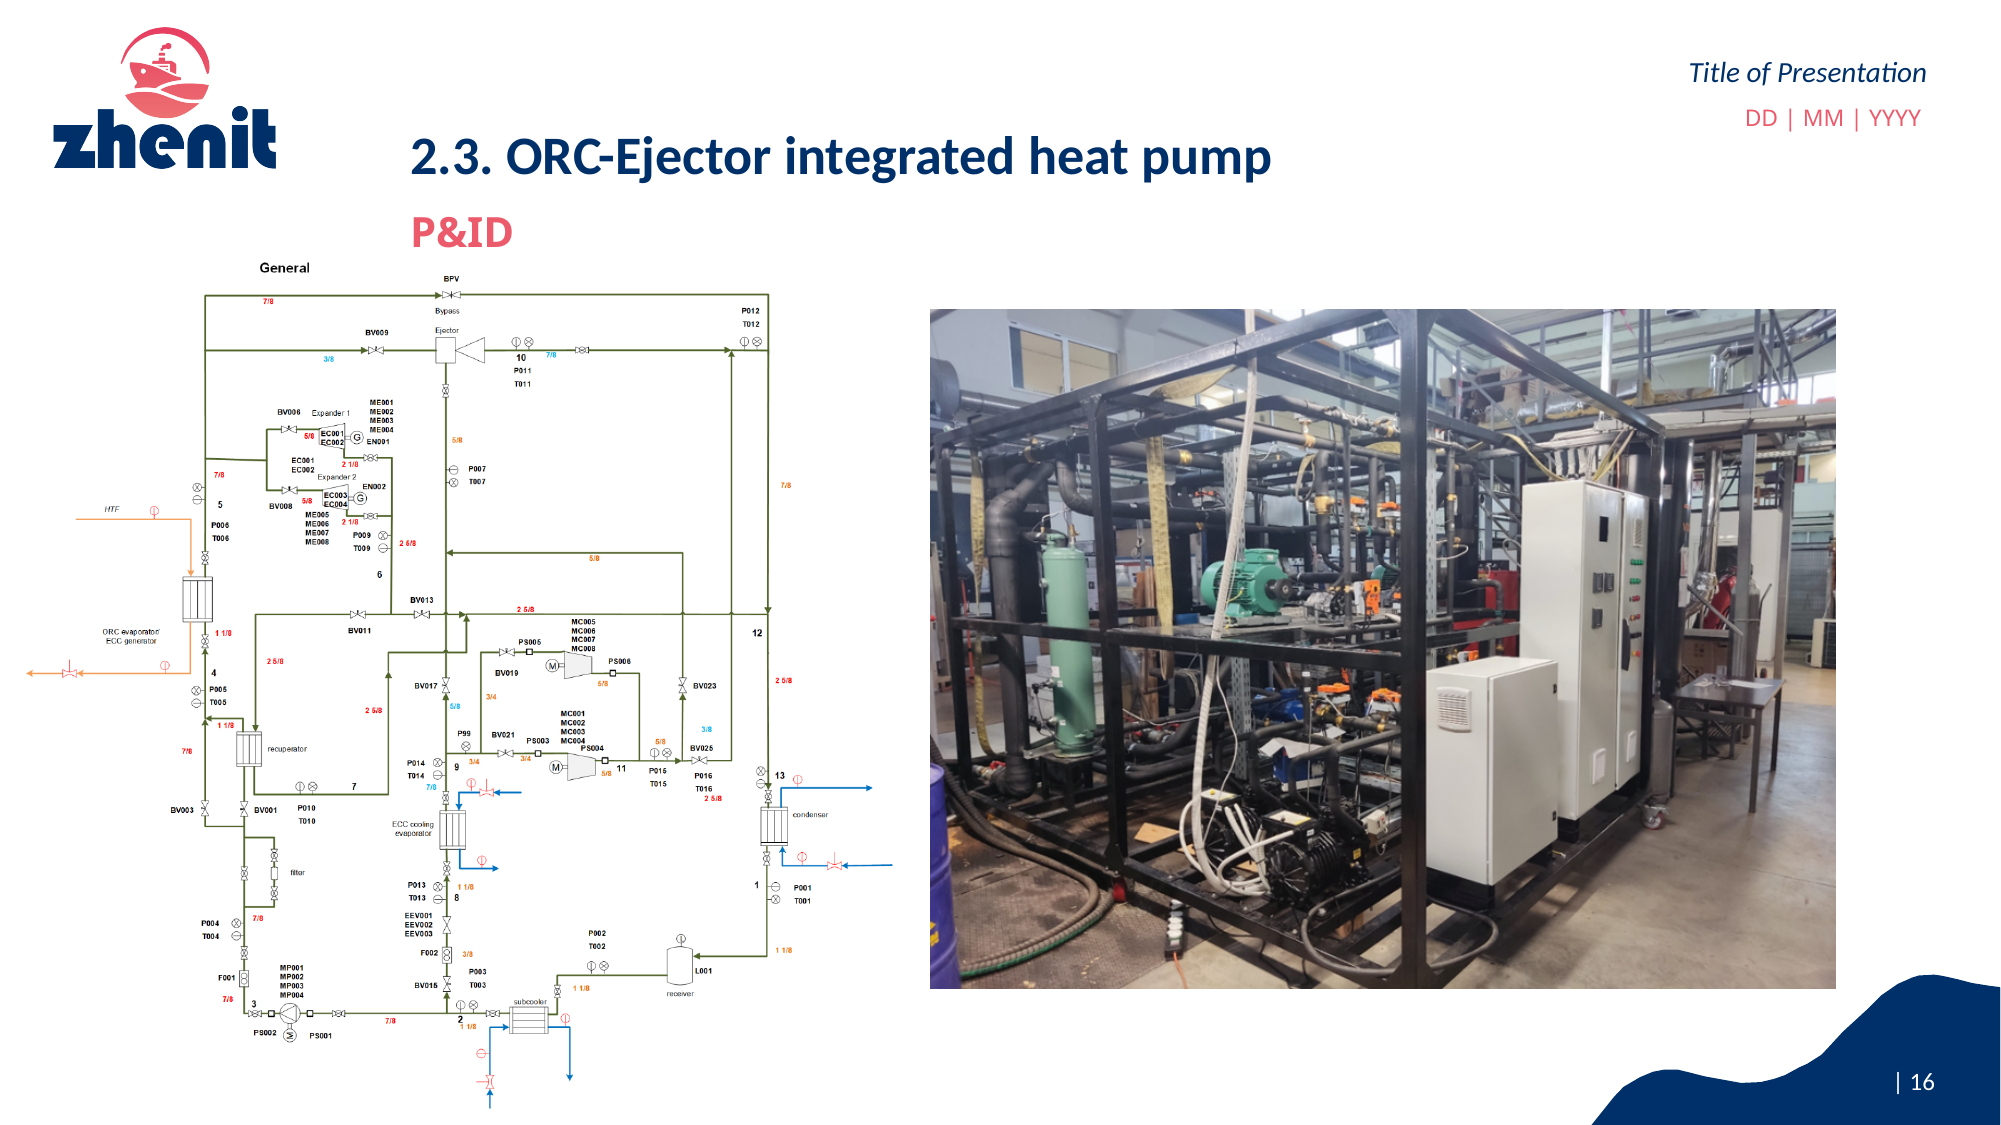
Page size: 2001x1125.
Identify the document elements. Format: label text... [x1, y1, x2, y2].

picture [53, 27, 276, 169]
picture [25, 255, 893, 1109]
text_box 2.3. ORC-Ejector integrated heat pump [395, 112, 1615, 193]
picture [930, 309, 1836, 989]
text_box P&ID [394, 194, 1254, 267]
